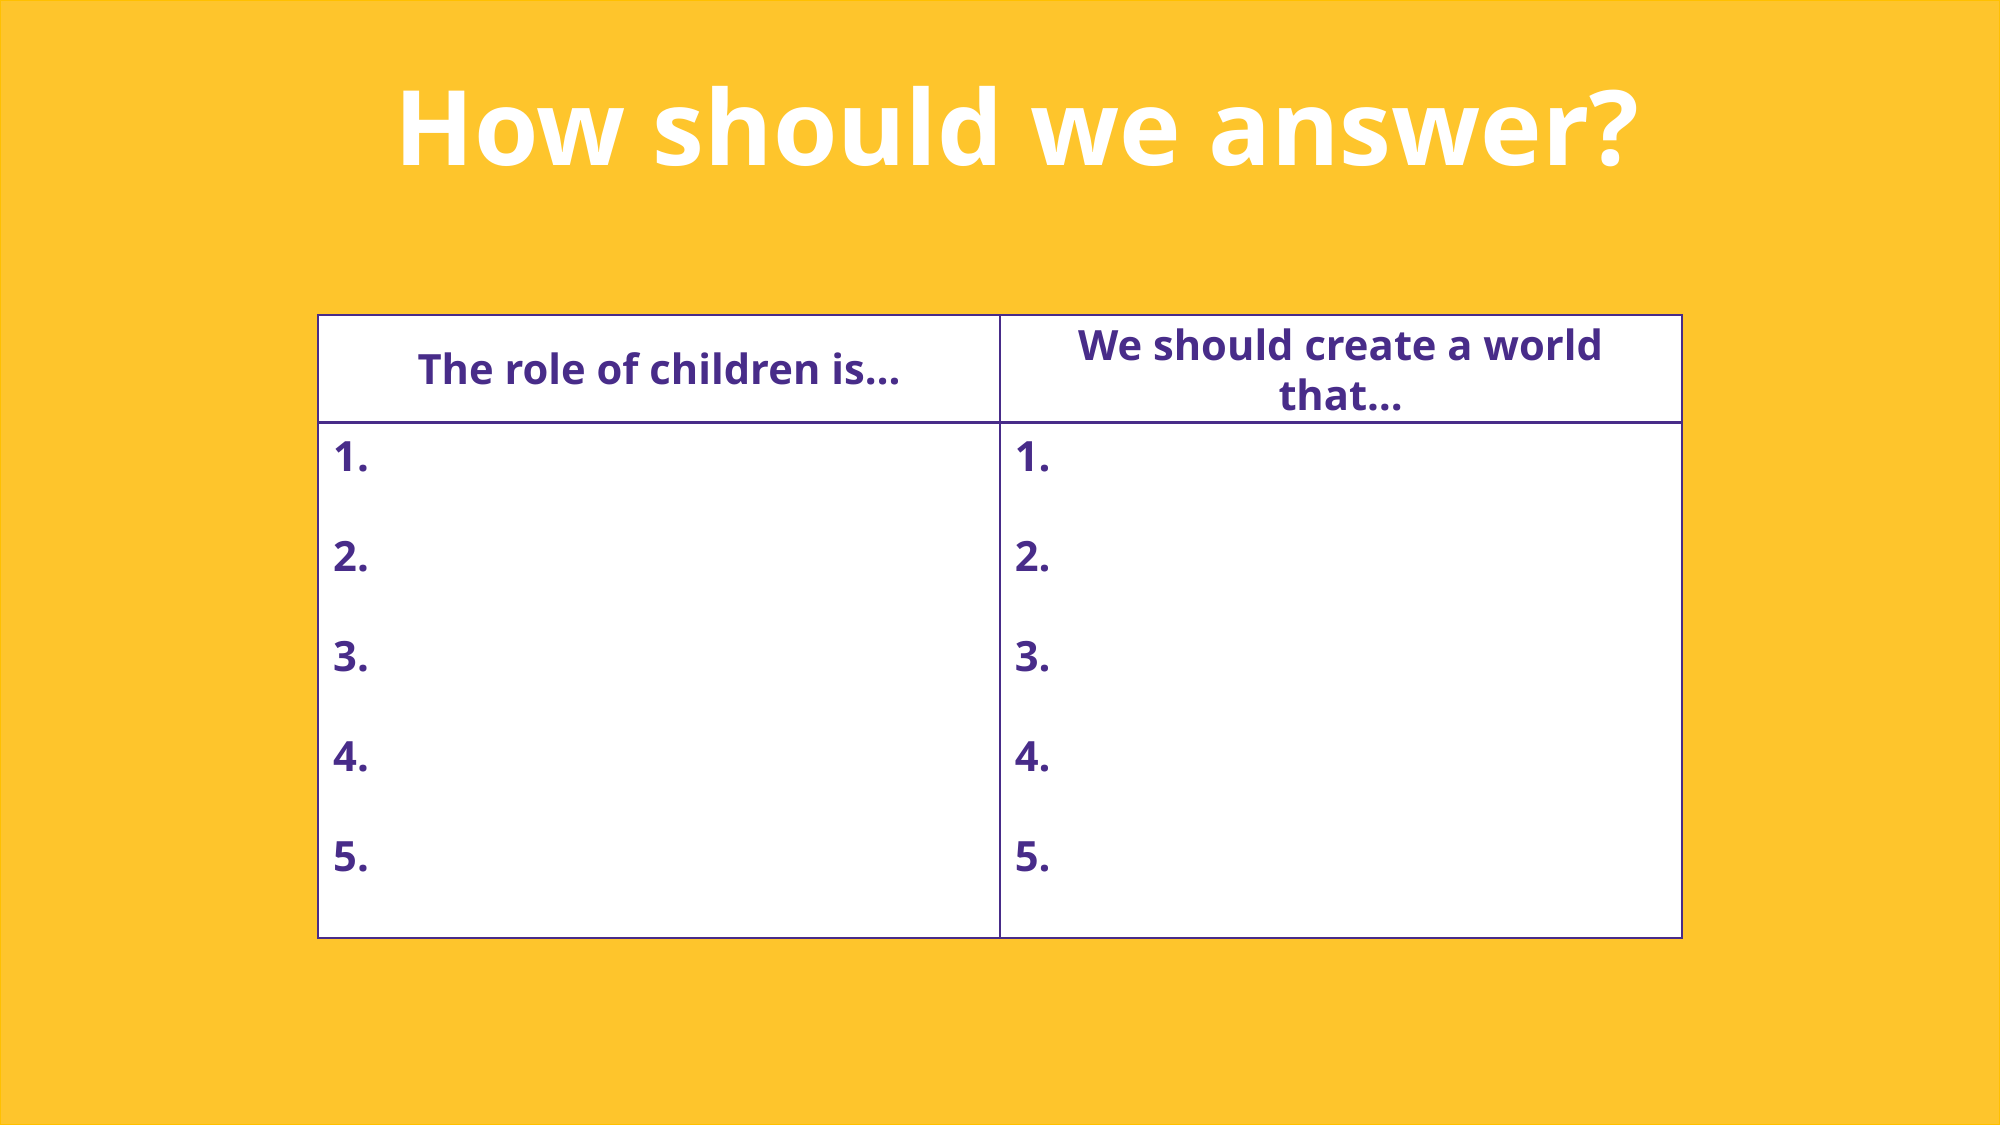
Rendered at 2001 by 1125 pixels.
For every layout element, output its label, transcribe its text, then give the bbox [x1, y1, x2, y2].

text_box The role of children is… [317, 314, 999, 422]
text_box 1. 2. 3. 4. 5. [999, 422, 1683, 939]
text_box [0, 0, 2000, 1125]
text_box How should we answer? [302, 54, 1733, 194]
text_box We should create a world that… [999, 314, 1683, 422]
text_box 1. 2. 3. 4. 5. [317, 422, 999, 939]
